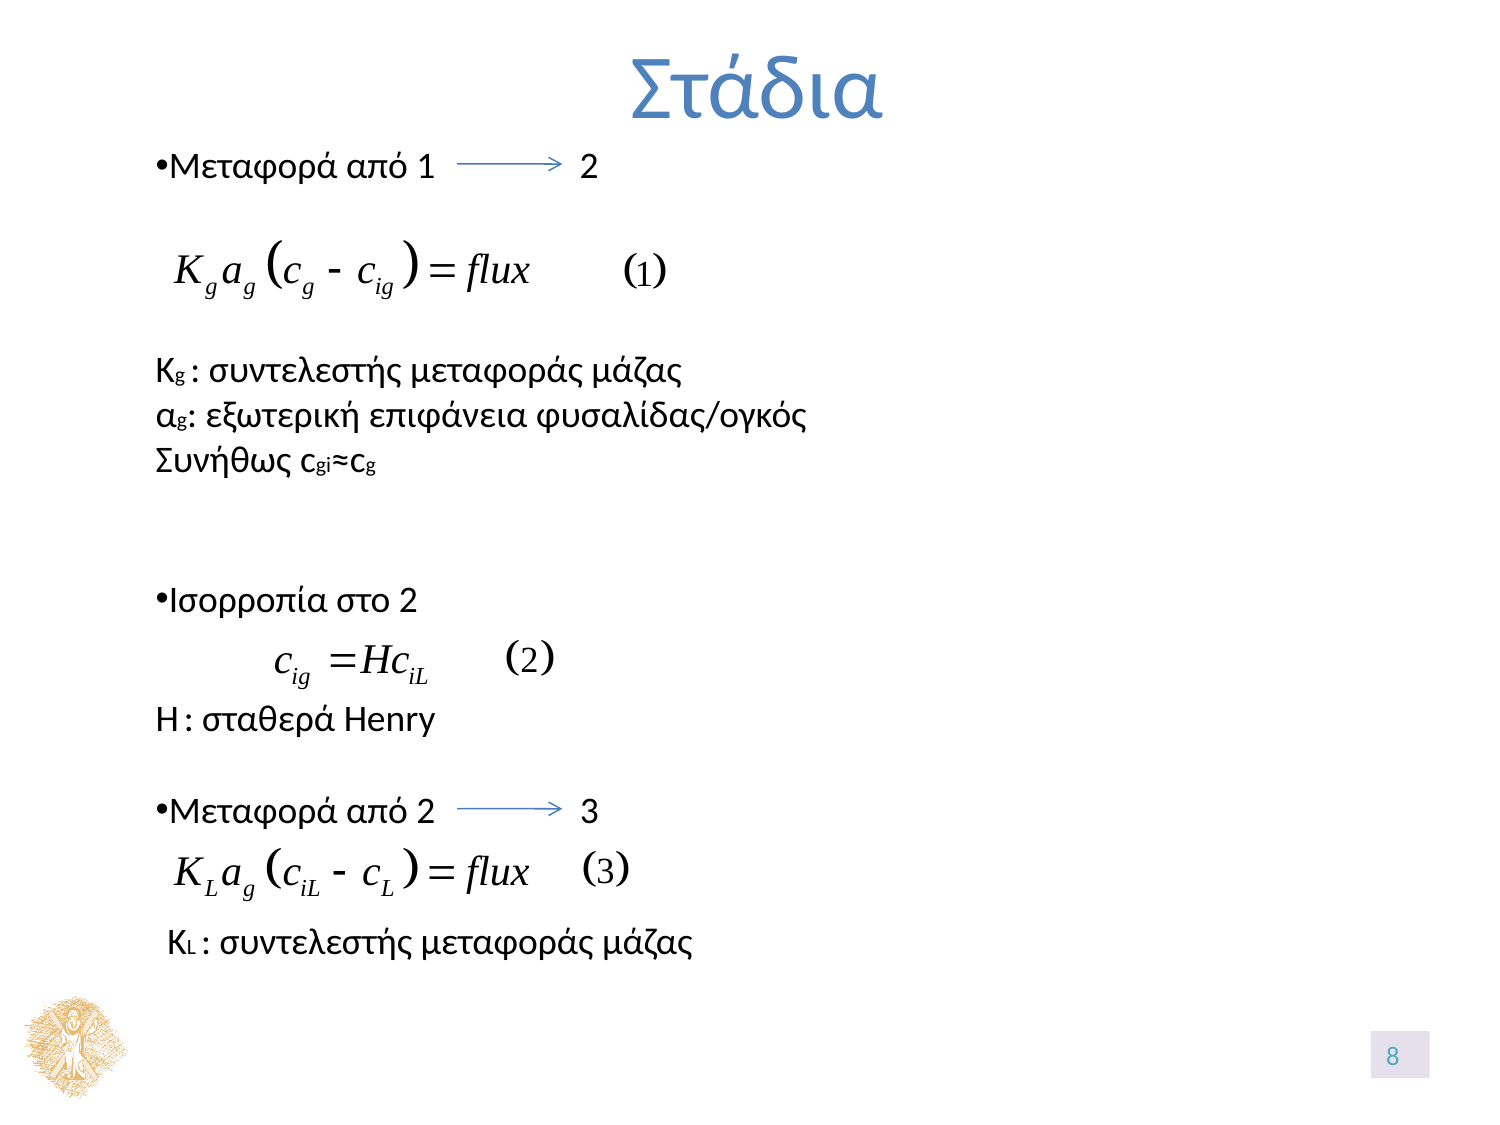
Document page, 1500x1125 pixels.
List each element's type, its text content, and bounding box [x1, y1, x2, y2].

text_box H : σταθερά Henry [140, 621, 1266, 843]
text_box Μεταφορά από 2 3 [140, 656, 1254, 961]
text_box Ισορροπία στο 2 [140, 445, 1254, 621]
picture [17, 986, 137, 1103]
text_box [500, 632, 560, 695]
text_box Μεταφορά από 1 2 [140, 11, 1254, 316]
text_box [166, 234, 540, 312]
text_box Kg : συντελεστής μεταφοράς μάζας αg: εξωτερική επιφάνεια φυσαλίδας/ογκός Συνήθως cgi≈cg [140, 316, 1266, 598]
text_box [267, 630, 438, 699]
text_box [618, 246, 672, 309]
text_box KL : συντελεστής μεταφοράς μάζας [152, 843, 1278, 1125]
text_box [166, 839, 540, 911]
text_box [577, 843, 633, 906]
text_box Στάδια [70, 0, 1444, 176]
text_box 8 [1371, 1031, 1430, 1079]
